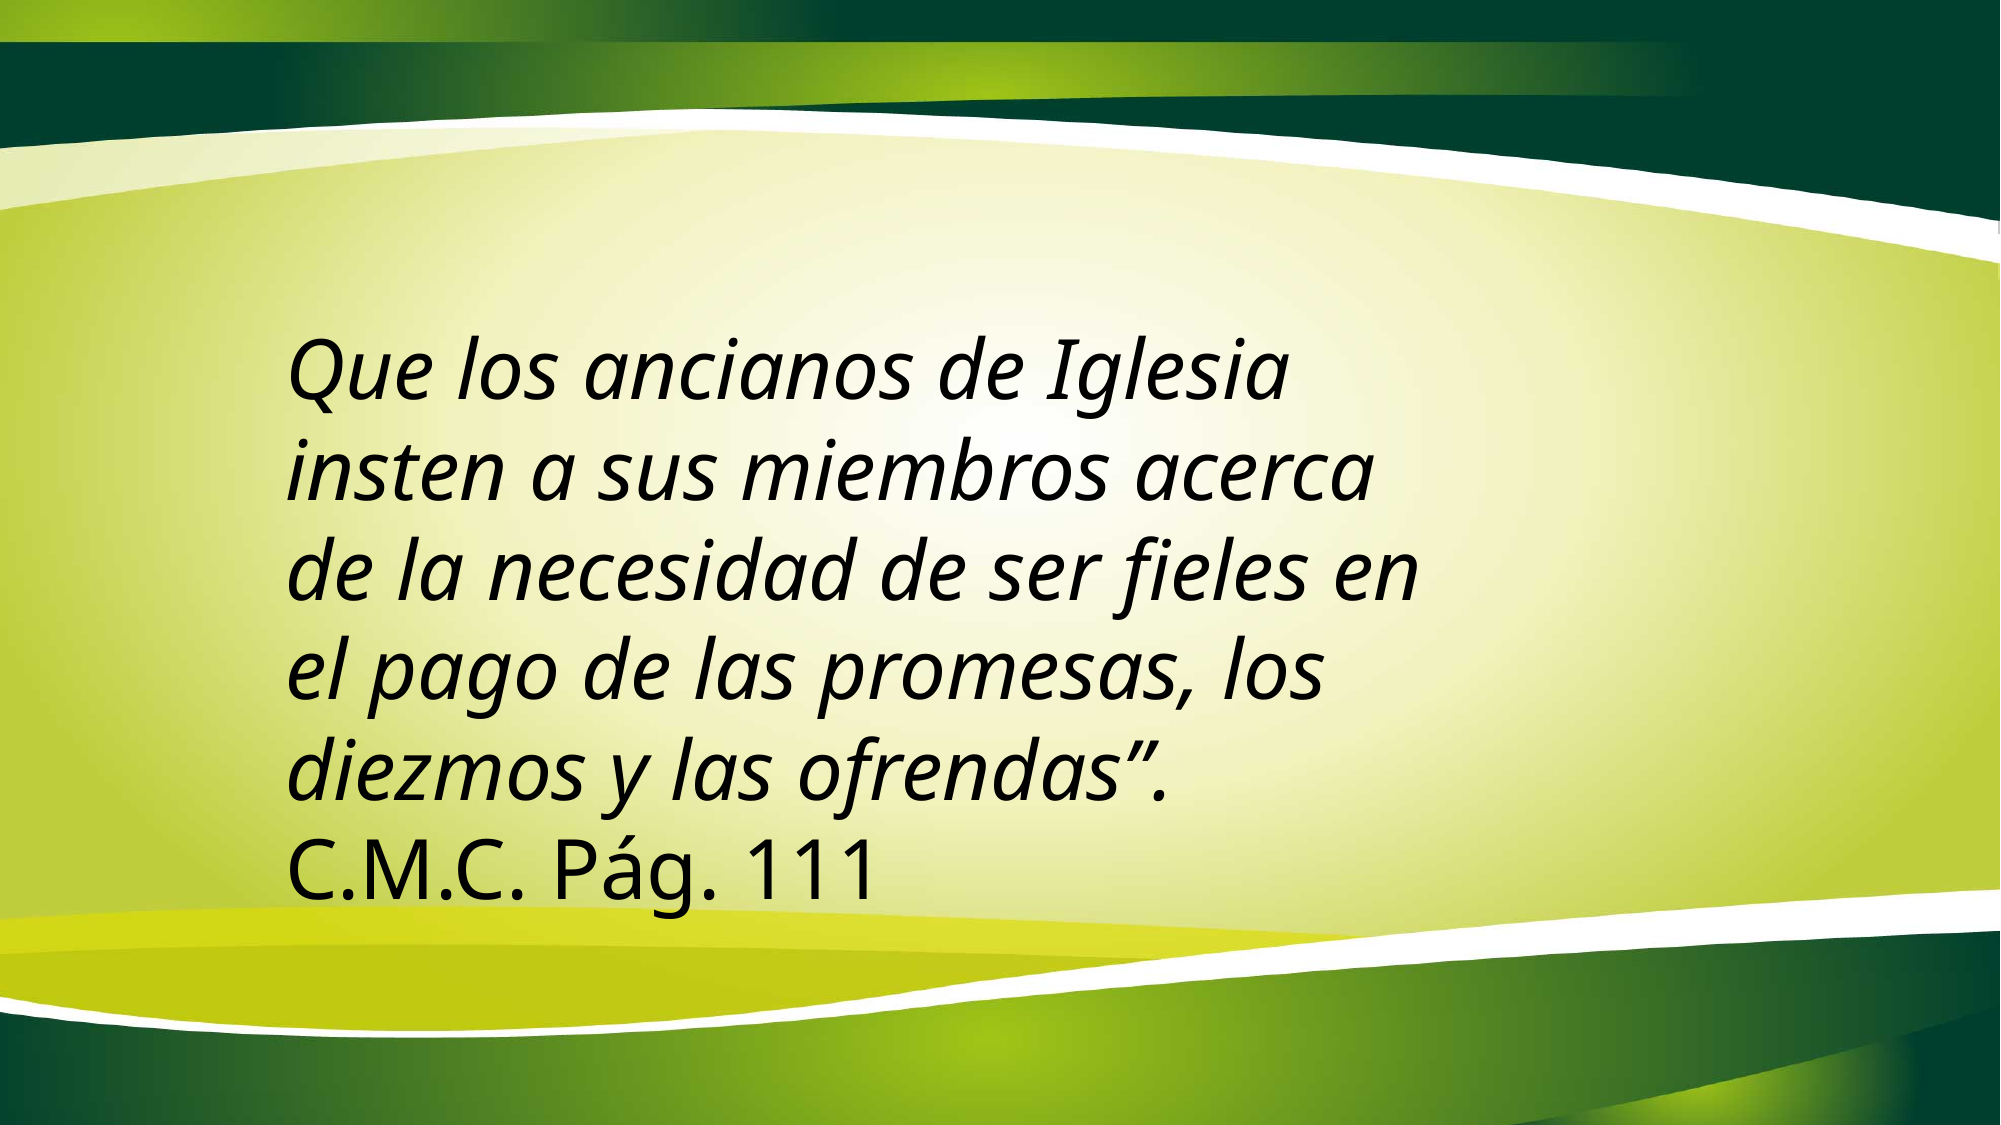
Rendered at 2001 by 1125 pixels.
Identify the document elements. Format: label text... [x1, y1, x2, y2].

picture [0, 0, 2000, 1125]
text_box Que los ancianos de Iglesia insten a sus miembros acerca de la necesidad de ser fieles en el pago de las promesas, los diezmos y las ofrendas”. C.M.C. Pág. 111 [270, 309, 1467, 924]
